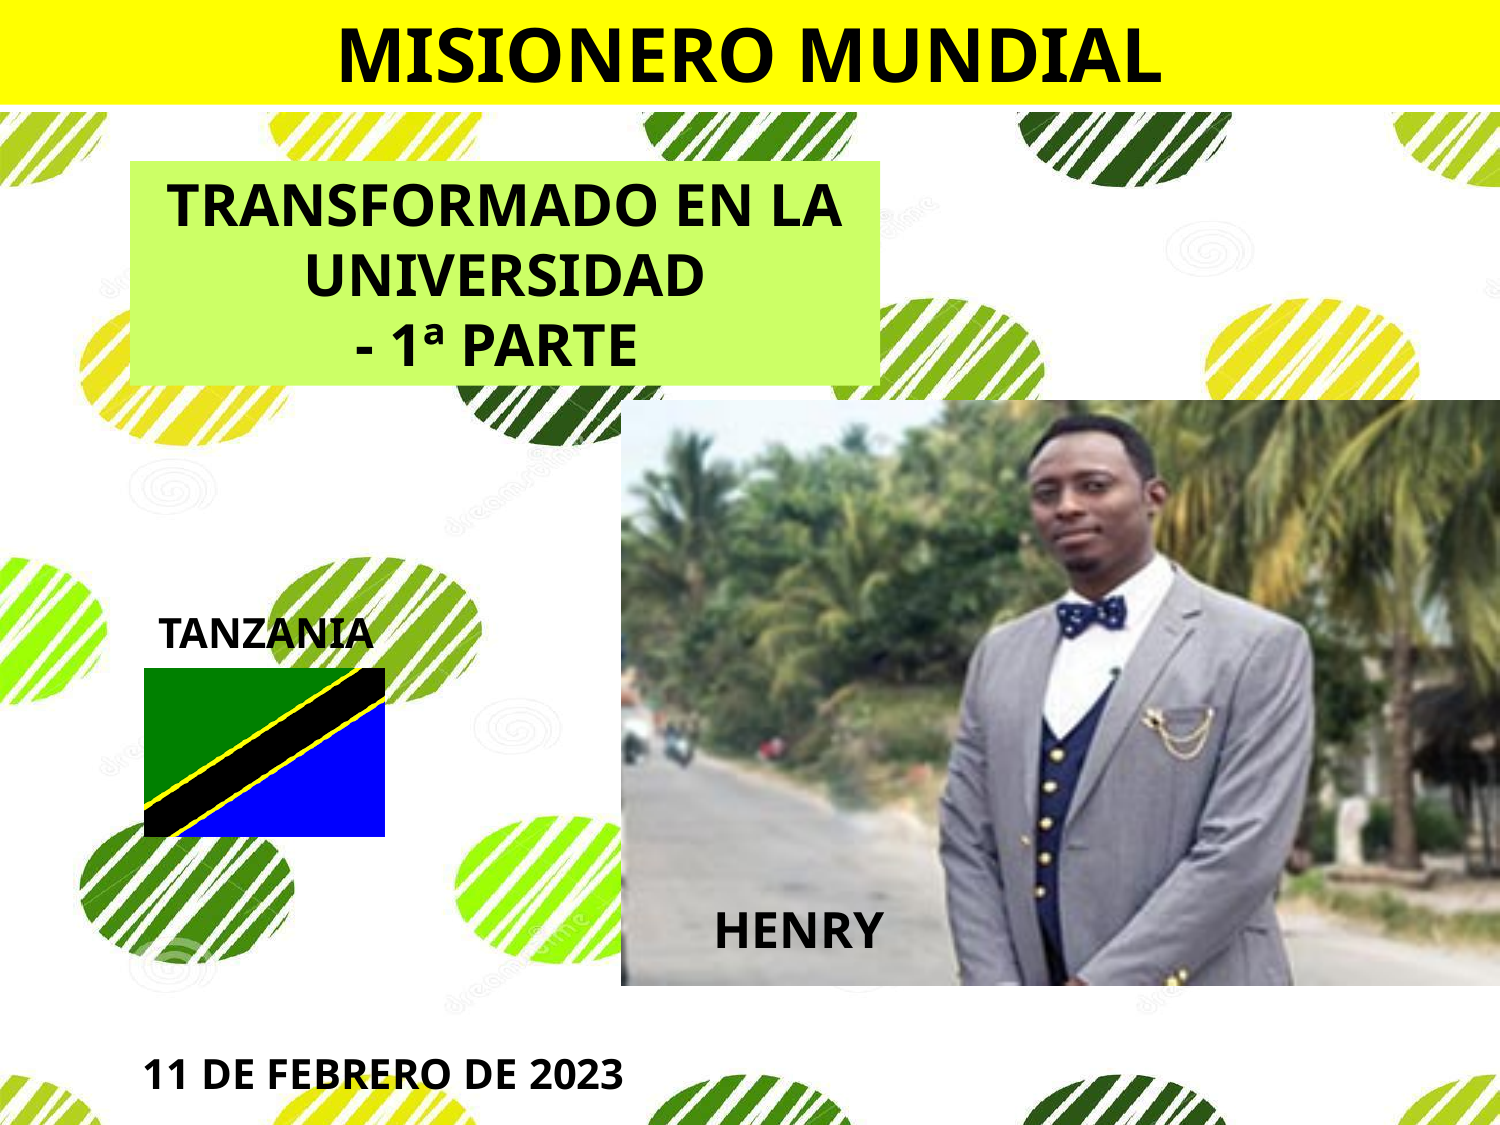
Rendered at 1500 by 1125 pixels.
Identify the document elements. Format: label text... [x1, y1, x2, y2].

text_box MISIONERO MUNDIAL [0, 0, 1500, 105]
picture [0, 112, 1500, 1125]
